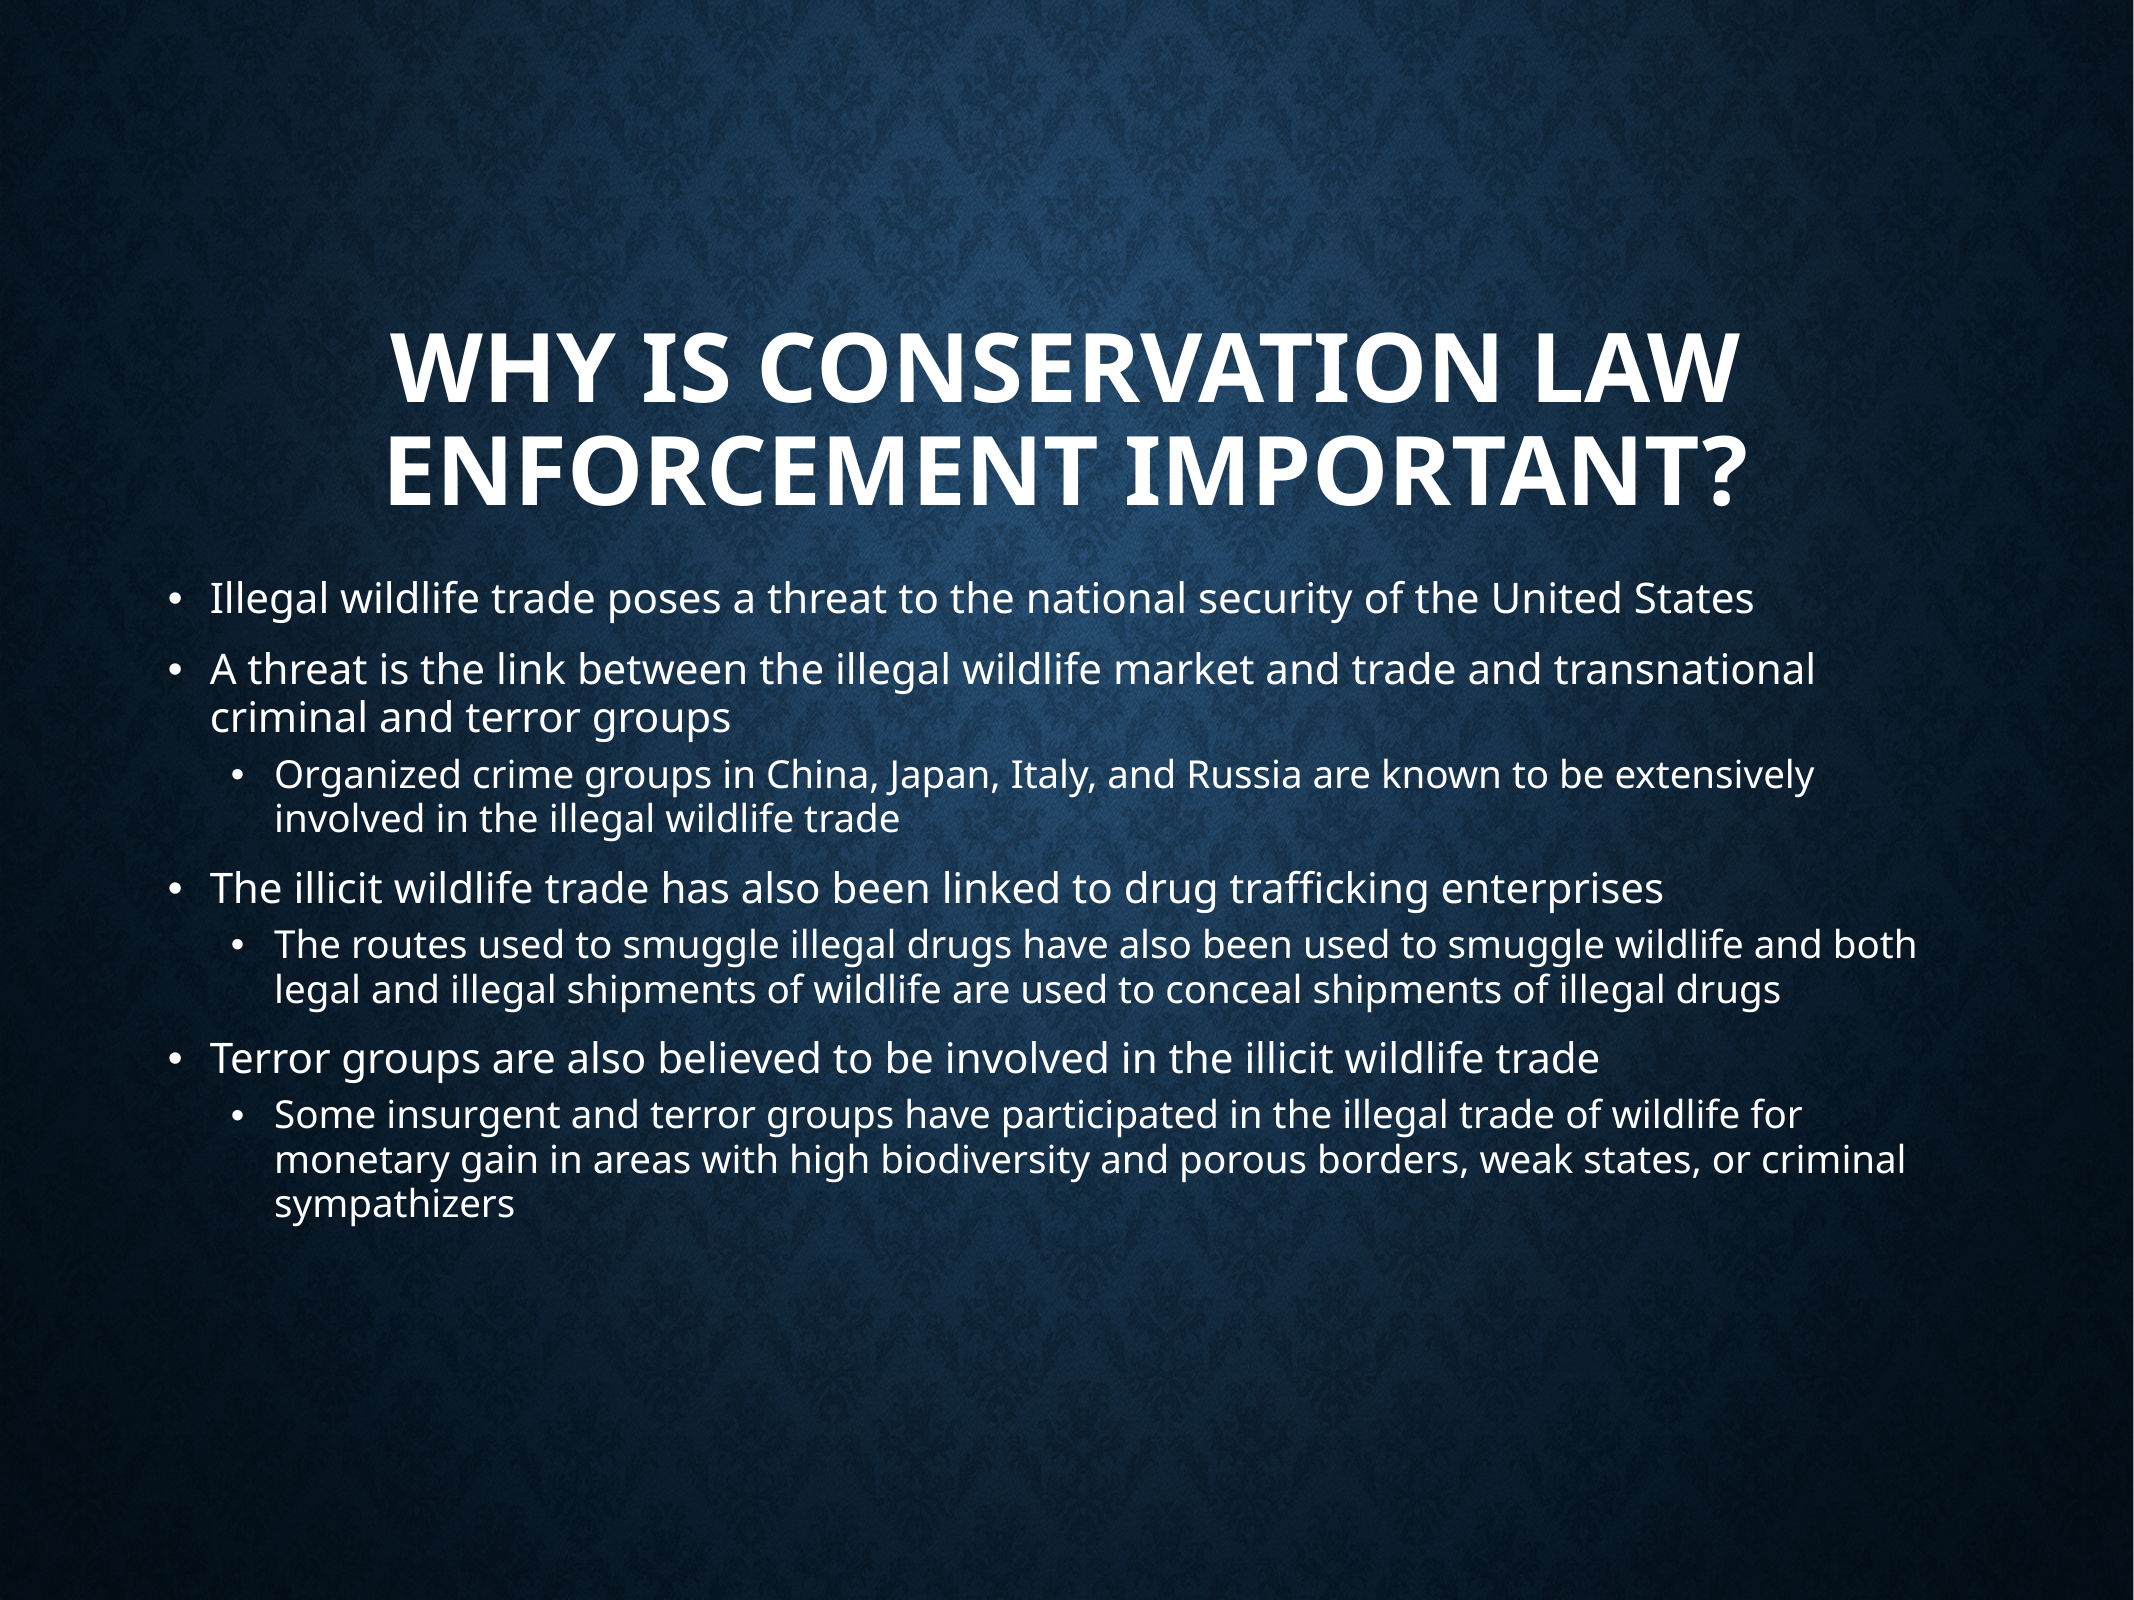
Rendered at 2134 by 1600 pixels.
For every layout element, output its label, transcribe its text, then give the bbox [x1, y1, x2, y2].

title Why is Conservation Law Enforcement Important? [159, 306, 1973, 540]
picture [0, 0, 2134, 1600]
list Illegal wildlife trade poses a threat to the national security of the United States A threat is the link between the illegal wildlife market and trade and transnational criminal and terror groups Organized crime groups in China, Japan, Italy, and Russia are known to be extensively involved in the illegal wildlife trade The illicit wildlife trade has also been linked to drug trafficking enterprises The routes used to smuggle illegal drugs have also been used to smuggle wildlife and both legal and illegal shipments of wildlife are used to conceal shipments of illegal drugs Terror groups are also believed to be involved in the illicit wildlife trade Some insurgent and terror groups have participated in the illegal trade of wildlife for monetary gain in areas with high biodiversity and porous borders, weak states, or criminal sympathizers [159, 566, 1973, 1214]
